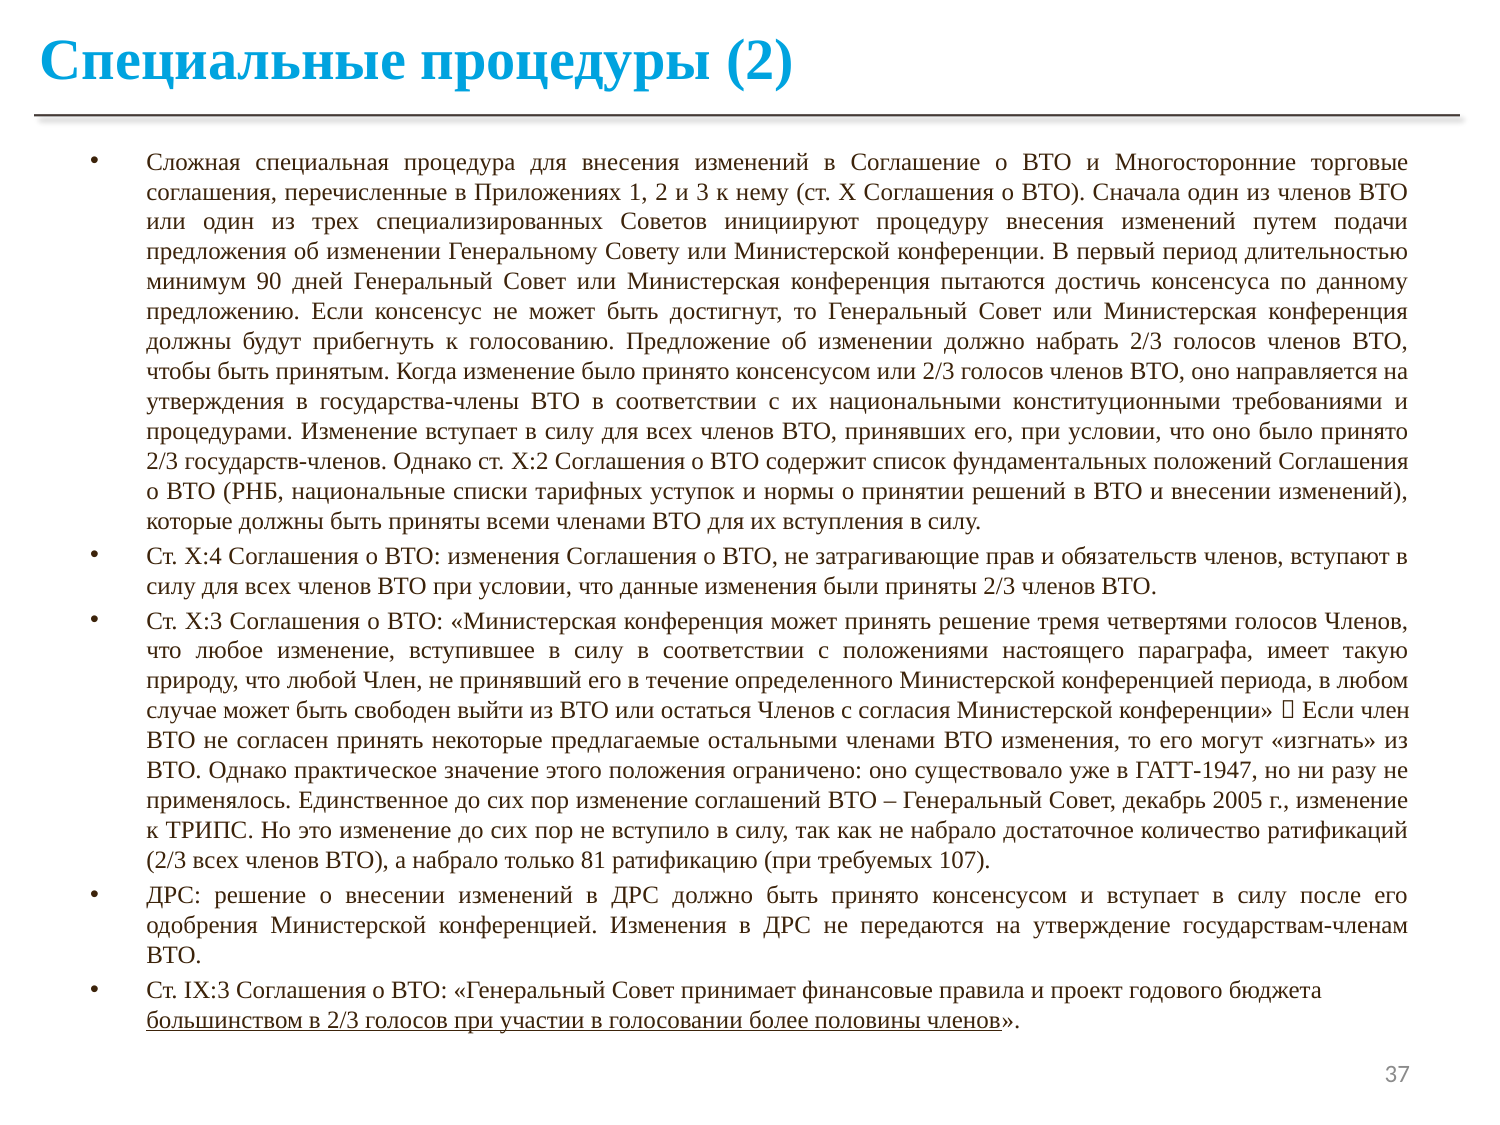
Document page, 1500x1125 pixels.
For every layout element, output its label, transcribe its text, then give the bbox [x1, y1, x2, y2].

slide_number 37 [1074, 1042, 1425, 1103]
list Сложная специальная процедура для внесения изменений в Соглашение о ВТО и Многосторонние торговые соглашения, перечисленные в Приложениях 1, 2 и 3 к нему (ст. Х Соглашения о ВТО). Сначала один из членов ВТО или один из трех специализированных Советов инициируют процедуру внесения изменений путем подачи предложения об изменении Генеральному Совету или Министерской конференции. В первый период длительностью минимум 90 дней Генеральный Совет или Министерская конференция пытаются достичь консенсуса по данному предложению. Если консенсус не может быть достигнут, то Генеральный Совет или Министерская конференция должны будут прибегнуть к голосованию. Предложение об изменении должно набрать 2/3 голосов членов ВТО, чтобы быть принятым. Когда изменение было принято консенсусом или 2/3 голосов членов ВТО, оно направляется на утверждения в государства-члены ВТО в соответствии с их национальными конституционными требованиями и процедурами. Изменение вступает в силу для всех членов ВТО, принявших его, при условии, что оно было принято 2/3 государств-членов. Однако ст. X:2 Соглашения о ВТО содержит список фундаментальных положений Соглашения о ВТО (РНБ, национальные списки тарифных уступок и нормы о принятии решений в ВТО и внесении изменений), которые должны быть приняты всеми членами ВТО для их вступления в силу. Ст. Х:4 Соглашения о ВТО: изменения Соглашения о ВТО, не затрагивающие прав и обязательств членов, вступают в силу для всех членов ВТО при условии, что данные изменения были приняты 2/3 членов ВТО. Ст. Х:3 Соглашения о ВТО: «Министерская конференция может принять решение тремя четвертями голосов Членов, что любое изменение, вступившее в силу в соответствии с положениями настоящего параграфа, имеет такую природу, что любой Член, не принявший его в течение определенного Министерской конференцией периода, в любом случае может быть свободен выйти из ВТО или остаться Членов с согласия Министерской конференции»  Если член ВТО не согласен принять некоторые предлагаемые остальными членами ВТО изменения, то его могут «изгнать» из ВТО. Однако практическое значение этого положения ограничено: оно существовало уже в ГАТТ-1947, но ни разу не применялось. Единственное до сих пор изменение соглашений ВТО – Генеральный Совет, декабрь 2005 г., изменение к ТРИПС. Но это изменение до сих пор не вступило в силу, так как не набрало достаточное количество ратификаций (2/3 всех членов ВТО), а набрало только 81 ратификацию (при требуемых 107). ДРС: решение о внесении изменений в ДРС должно быть принято консенсусом и вступает в силу после его одобрения Министерской конференцией. Изменения в ДРС не передаются на утверждение государствам-членам ВТО. Ст. IX:3 Соглашения о ВТО: «Генеральный Совет принимает финансовые правила и проект годового бюджета большинством в 2/3 голосов при участии в голосовании более половины членов». [75, 137, 1425, 980]
title Специальные процедуры (2) [0, 0, 1347, 150]
picture [29, 110, 1473, 130]
